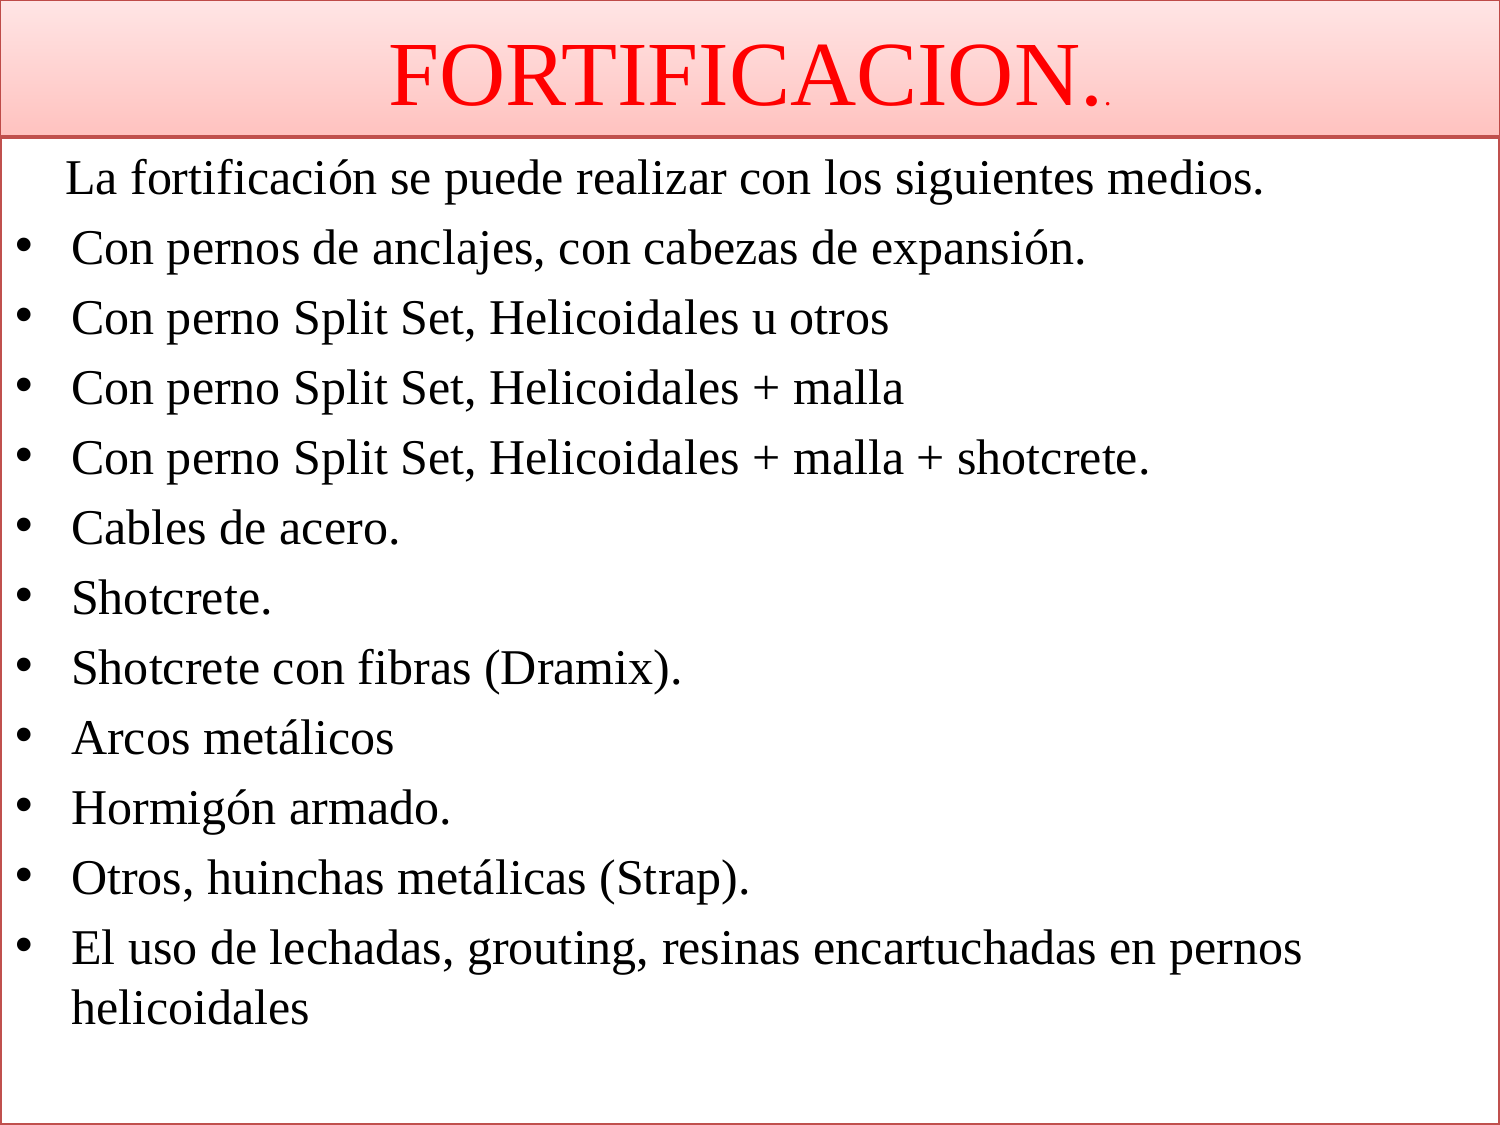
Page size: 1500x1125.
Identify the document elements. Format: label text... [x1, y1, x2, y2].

list La fortificación se puede realizar con los siguientes medios. Con pernos de anclajes, con cabezas de expansión. Con perno Split Set, Helicoidales u otros Con perno Split Set, Helicoidales + malla Con perno Split Set, Helicoidales + malla + shotcrete. Cables de acero. Shotcrete. Shotcrete con fibras (Dramix). Arcos metálicos Hormigón armado. Otros, huinchas metálicas (Strap). El uso de lechadas, grouting, resinas encartuchadas en pernos helicoidales [0, 135, 1500, 1125]
title FORTIFICACION.. [0, 0, 1500, 135]
